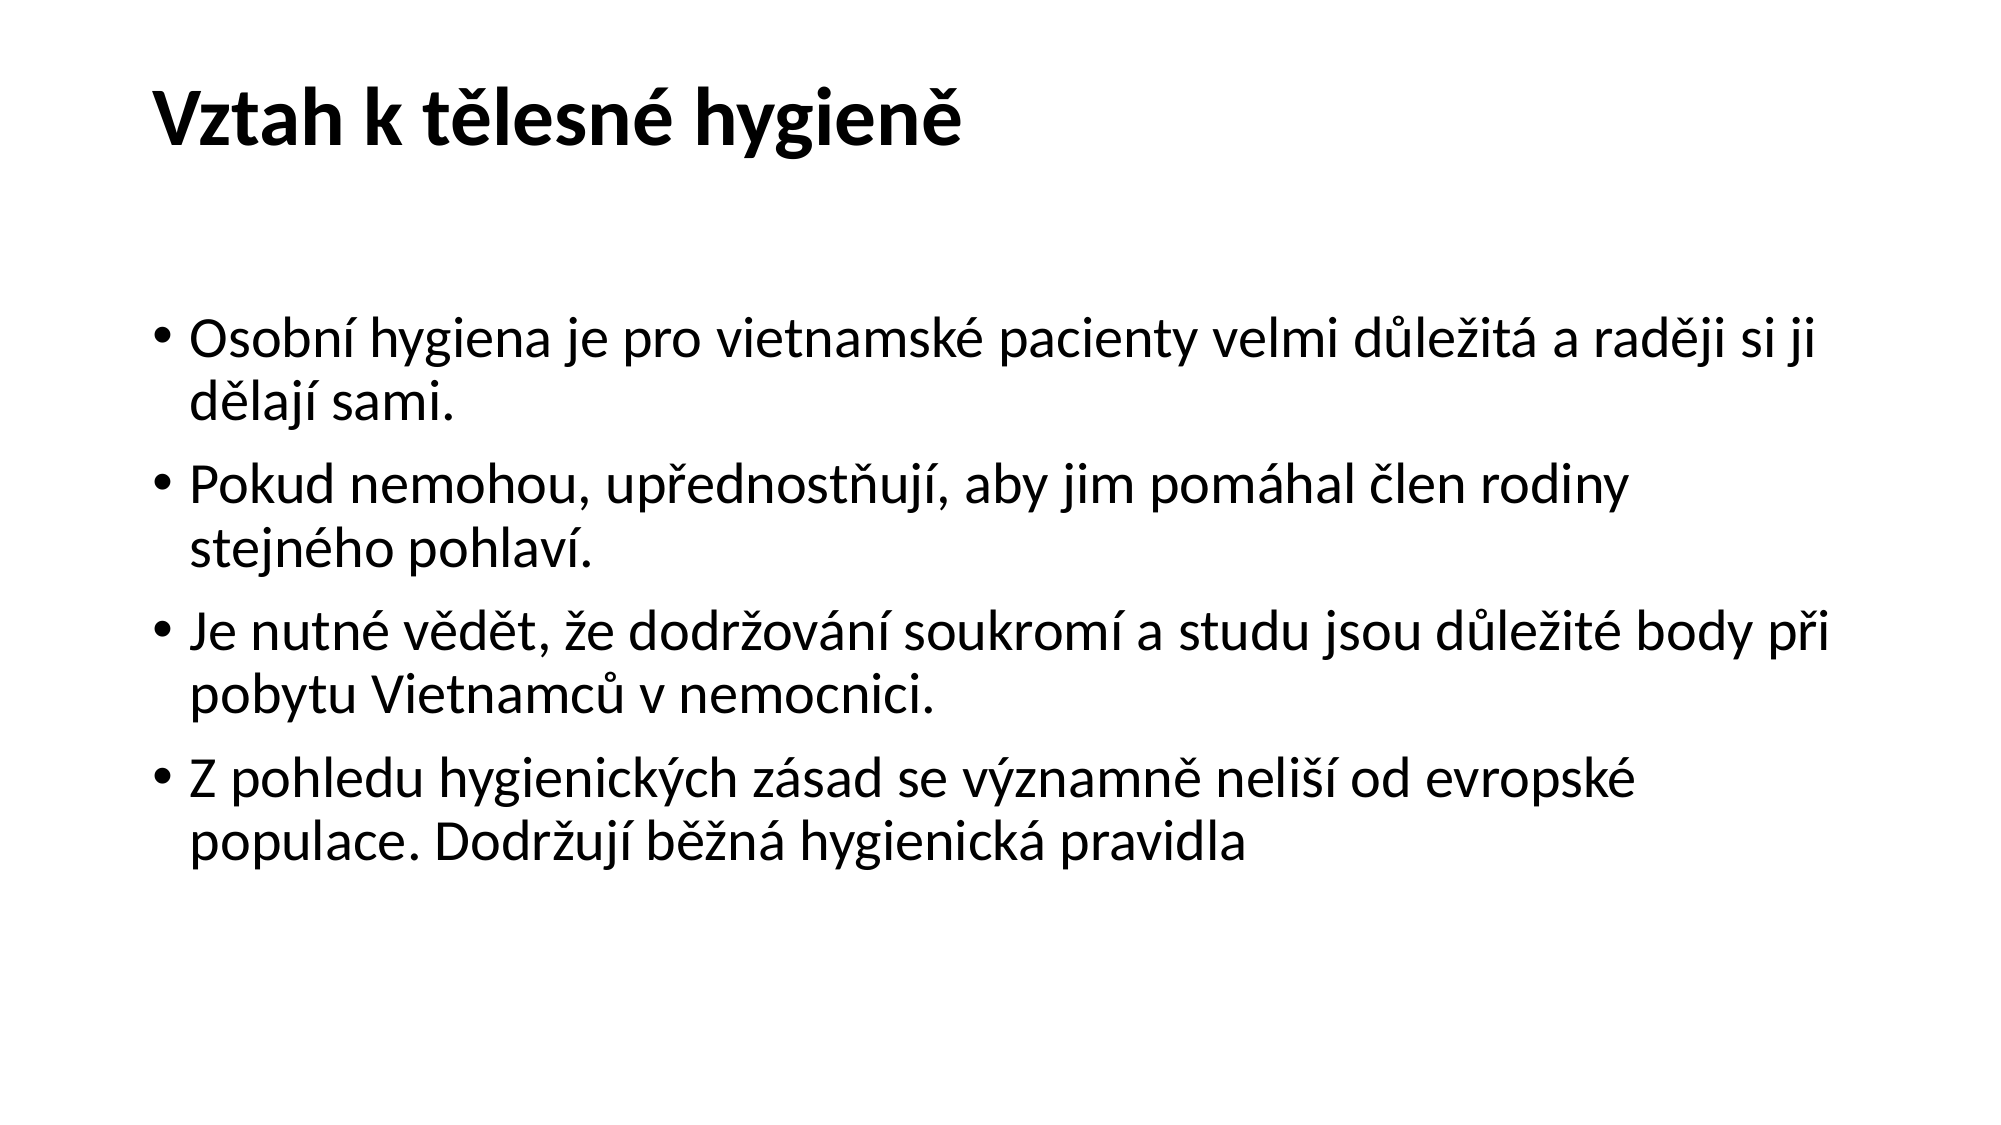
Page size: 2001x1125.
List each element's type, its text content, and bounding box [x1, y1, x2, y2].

list Osobní hygiena je pro vietnamské pacienty velmi důležitá a raději si ji dělají sami. Pokud nemohou, upřednostňují, aby jim pomáhal člen rodiny stejného pohlaví. Je nutné vědět, že dodržování soukromí a studu jsou důležité body při pobytu Vietnamců v nemocnici. Z pohledu hygienických zásad se významně neliší od evropské populace. Dodržují běžná hygienická pravidla [137, 299, 1863, 1014]
title Vztah k tělesné hygieně [137, 59, 1863, 278]
